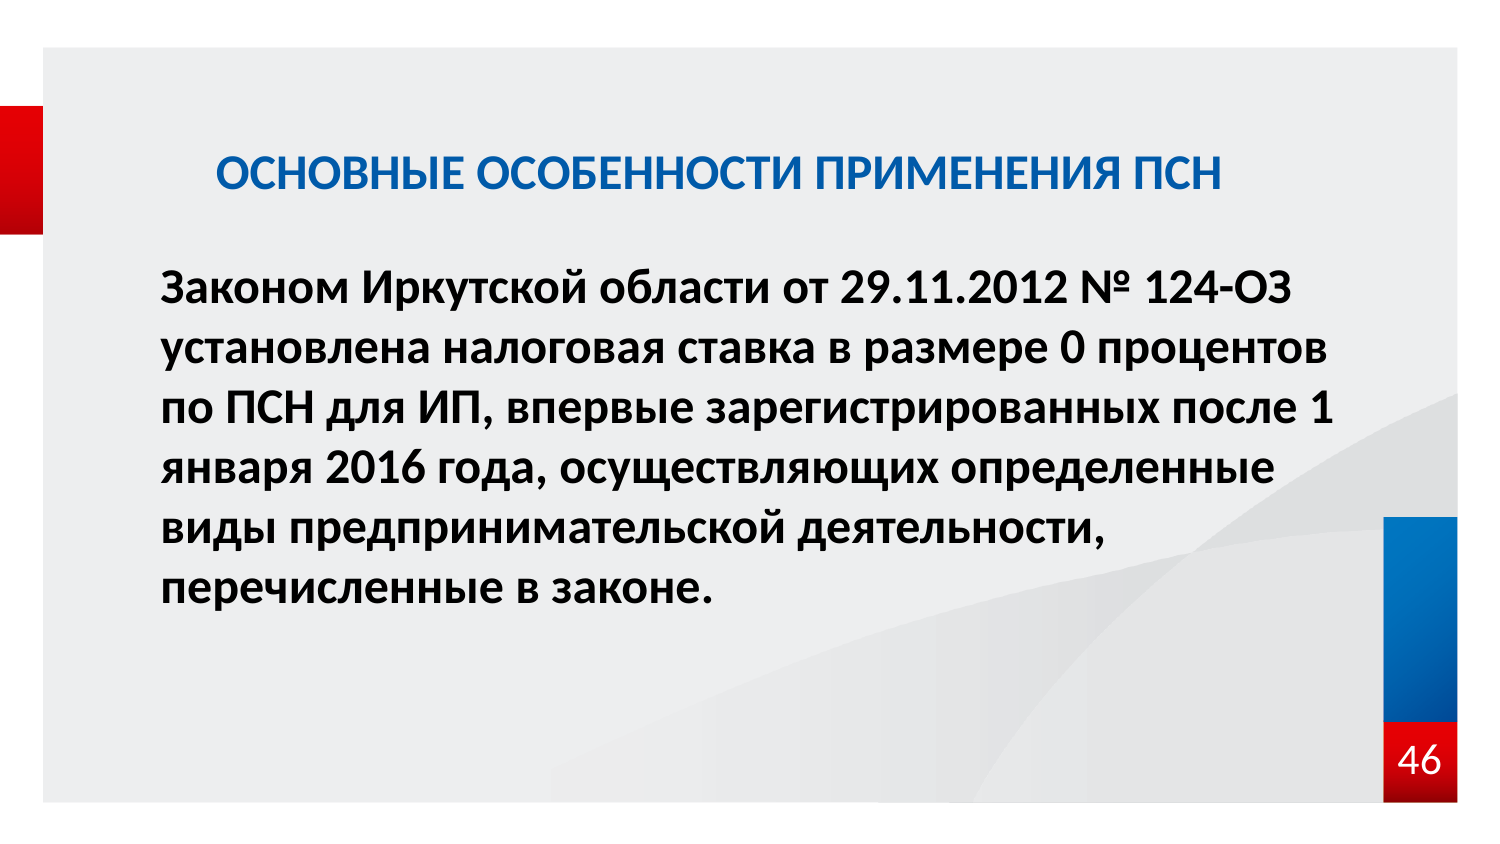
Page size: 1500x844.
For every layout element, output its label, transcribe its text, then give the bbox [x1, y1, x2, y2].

picture [0, 0, 1500, 844]
slide_number 46 [1378, 721, 1462, 806]
title ОСНОВНЫЕ ОСОБЕННОСТИ ПРИМЕНЕНИЯ ПСН [100, 91, 1339, 247]
list Законом Иркутской области от 29.11.2012 № 124-ОЗ установлена налоговая ставка в размере 0 процентов по ПСН для ИП, впервые зарегистрированных после 1 января 2016 года, осуществляющих определенные виды предпринимательской деятельности, перечисленные в законе. [100, 246, 1353, 773]
